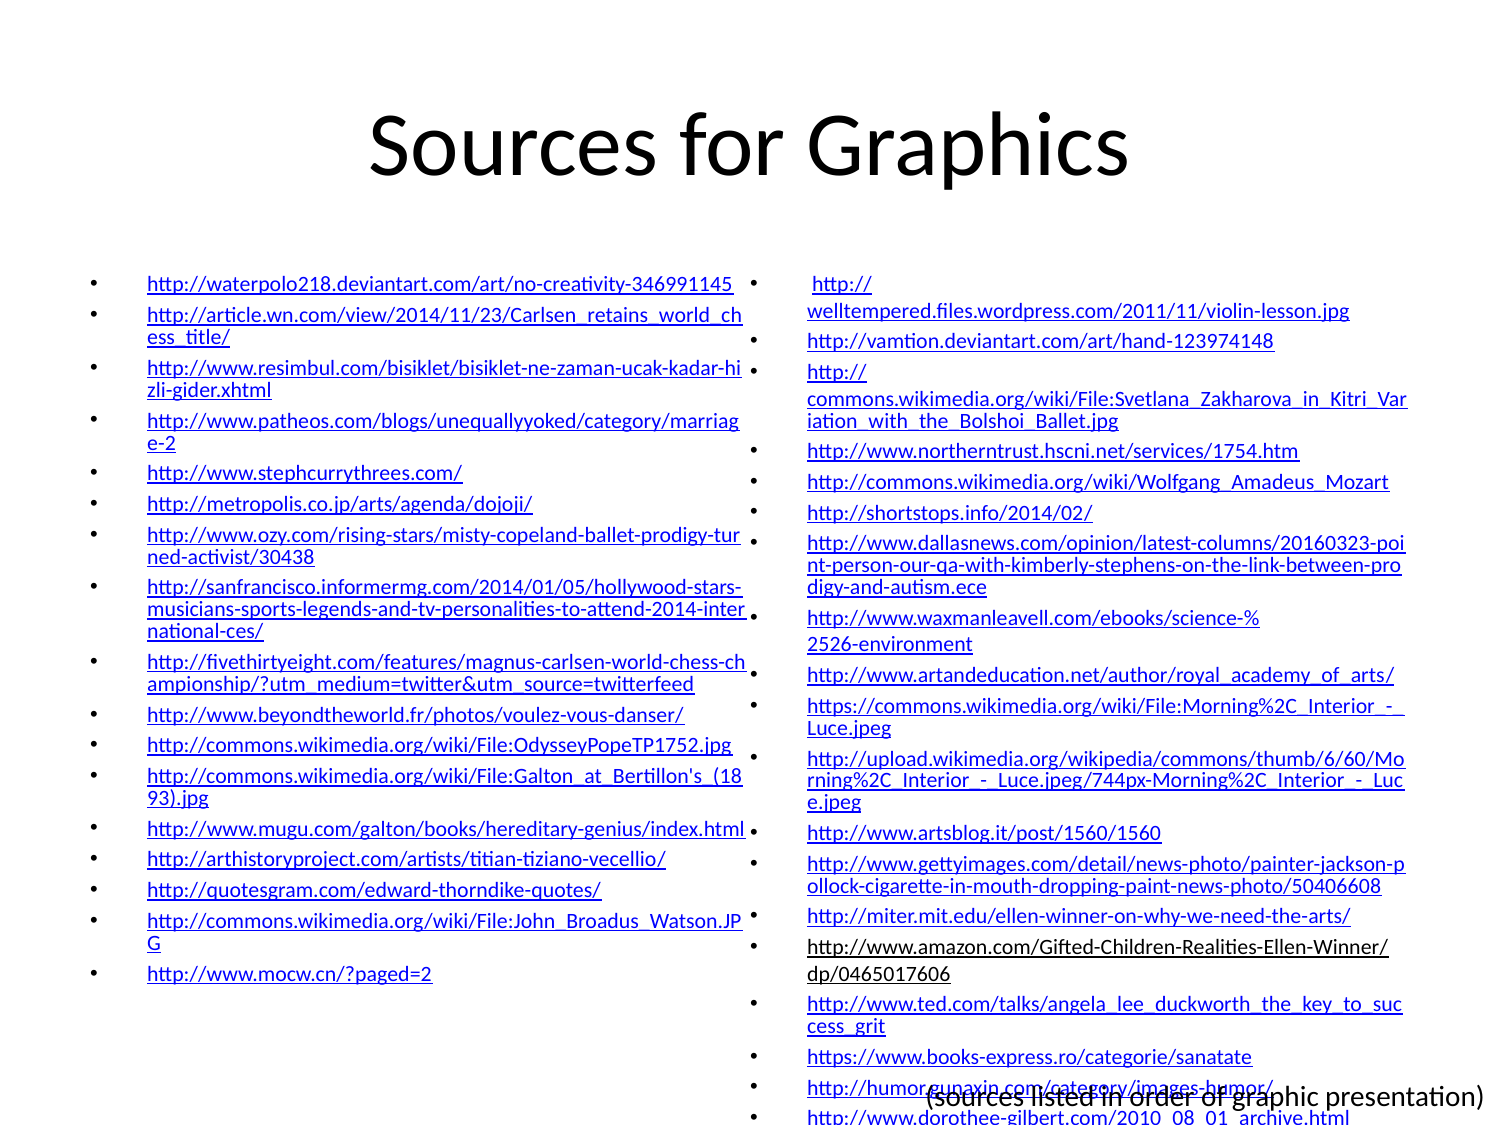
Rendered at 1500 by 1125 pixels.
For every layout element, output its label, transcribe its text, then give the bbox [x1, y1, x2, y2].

title Sources for Graphics [75, 45, 1425, 233]
text_box (sources listed in order of graphic presentation) [0, 1069, 1500, 1120]
list http://waterpolo218.deviantart.com/art/no-creativity-346991145 http://article.wn.com/view/2014/11/23/Carlsen_retains_world_chess_title/ http://www.resimbul.com/bisiklet/bisiklet-ne-zaman-ucak-kadar-hizli-gider.xhtml http://www.patheos.com/blogs/unequallyyoked/category/marriage-2 http://www.stephcurrythrees.com/ http://metropolis.co.jp/arts/agenda/dojoji/ http://www.ozy.com/rising-stars/misty-copeland-ballet-prodigy-turned-activist/30438 http://sanfrancisco.informermg.com/2014/01/05/hollywood-stars-musicians-sports-legends-and-tv-personalities-to-attend-2014-international-ces/ http://fivethirtyeight.com/features/magnus-carlsen-world-chess-championship/?utm_medium=twitter&utm_source=twitterfeed http://www.beyondtheworld.fr/photos/voulez-vous-danser/ http://commons.wikimedia.org/wiki/File:OdysseyPopeTP1752.jpg http://commons.wikimedia.org/wiki/File:Galton_at_Bertillon's_(1893).jpg http://www.mugu.com/galton/books/hereditary-genius/index.html http://arthistoryproject.com/artists/titian-tiziano-vecellio/ http://quotesgram.com/edward-thorndike-quotes/ http://commons.wikimedia.org/wiki/File:John_Broadus_Watson.JPG http://www.mocw.cn/?paged=2 http://welltempered.files.wordpress.com/2011/11/violin-lesson.jpg http://vamtion.deviantart.com/art/hand-123974148 http://commons.wikimedia.org/wiki/File:Svetlana_Zakharova_in_Kitri_Variation_with_the_Bolshoi_Ballet.jpg http://www.northerntrust.hscni.net/services/1754.htm http://commons.wikimedia.org/wiki/Wolfgang_Amadeus_Mozart http://shortstops.info/2014/02/ http://www.dallasnews.com/opinion/latest-columns/20160323-point-person-our-qa-with-kimberly-stephens-on-the-link-between-prodigy-and-autism.ece http://www.waxmanleavell.com/ebooks/science-%2526-environment http://www.artandeducation.net/author/royal_academy_of_arts/ https://commons.wikimedia.org/wiki/File:Morning%2C_Interior_-_Luce.jpeg http://upload.wikimedia.org/wikipedia/commons/thumb/6/60/Morning%2C_Interior_-_Luce.jpeg/744px-Morning%2C_Interior_-_Luce.jpeg http://www.artsblog.it/post/1560/1560 http://www.gettyimages.com/detail/news-photo/painter-jackson-pollock-cigarette-in-mouth-dropping-paint-news-photo/50406608 http://miter.mit.edu/ellen-winner-on-why-we-need-the-arts/ http://www.amazon.com/Gifted-Children-Realities-Ellen-Winner/dp/0465017606 http://www.ted.com/talks/angela_lee_duckworth_the_key_to_success_grit https://www.books-express.ro/categorie/sanatate http://humor.gunaxin.com/category/images-humor/ http://www.dorothee-gilbert.com/2010_08_01_archive.html http://www.bbc.co.uk/news/magazine-32735289 http://www.movingbeyondthepage.com/images/articles/children-s-drawings-indicate-intelligence.jpg http://noticias.uol.com.br/ciencia/album/bbc/2014/08/20/desenhos-das-criancas-indicam-futura-inteligencia-diz-estudo.htm http://www.jonahlehrer.com/ http://www.magnumphotos.com/image/NYC107285.html http://www.notimeforflashcards.com/category/open-ended-art [75, 262, 1425, 1005]
